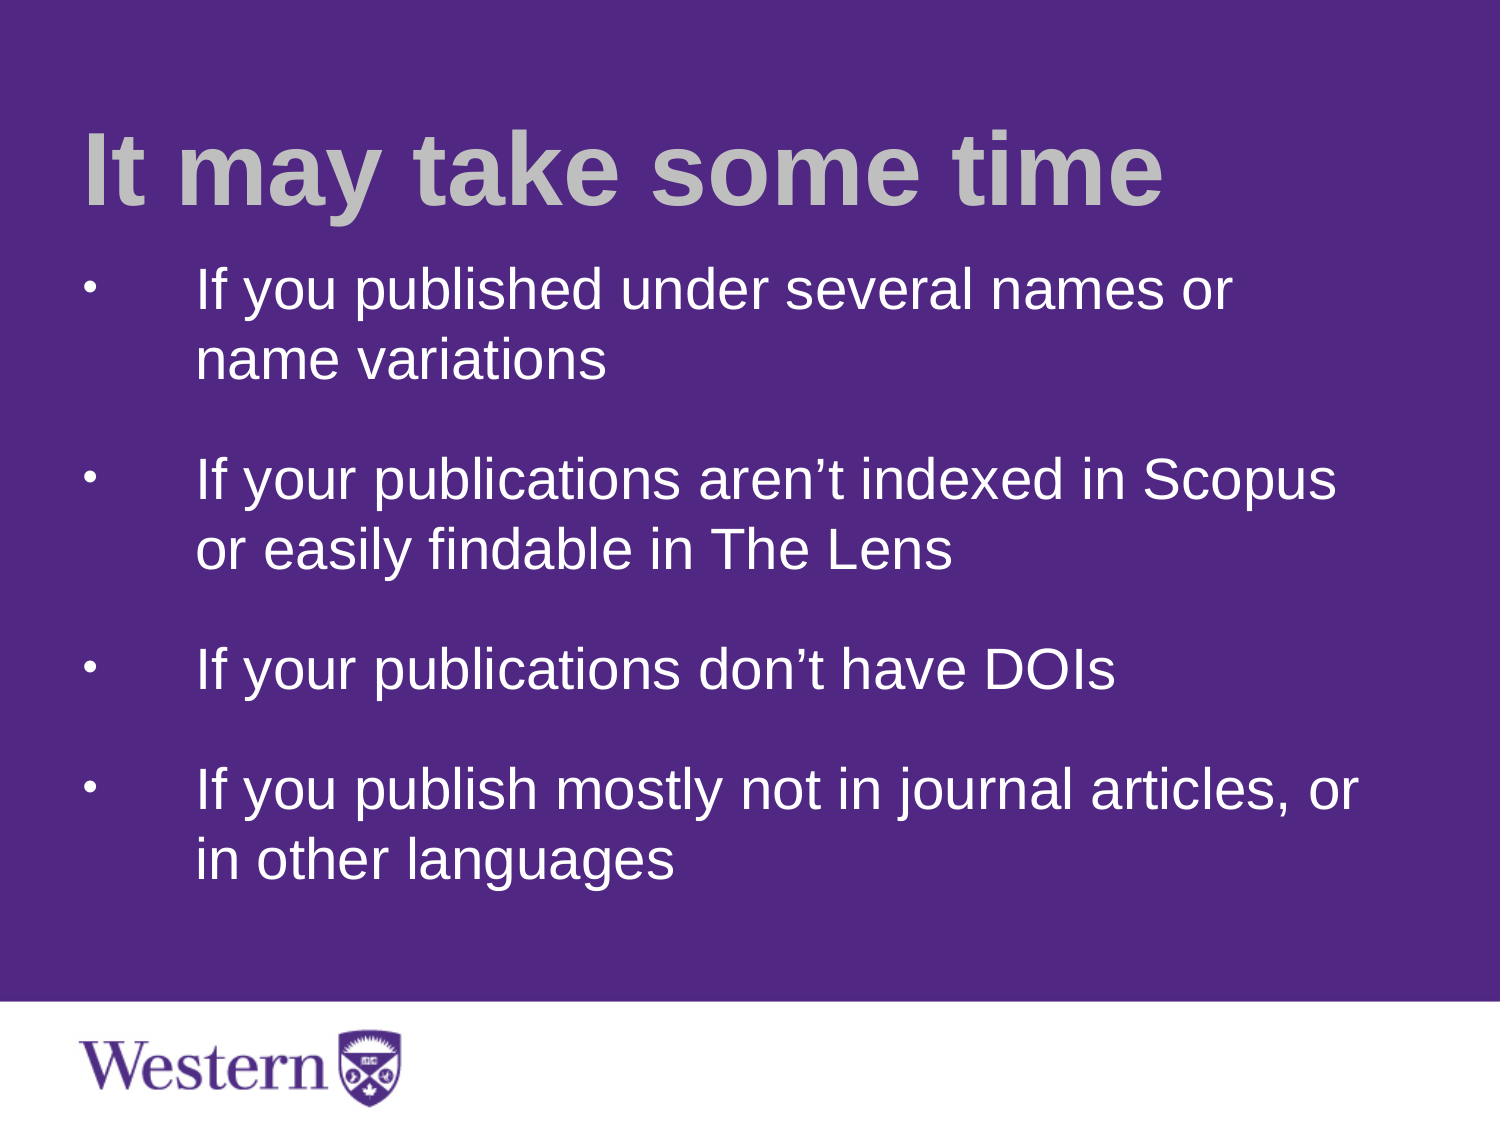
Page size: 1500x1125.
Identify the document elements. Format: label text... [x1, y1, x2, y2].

picture [0, 0, 1500, 1125]
text_box It may take some time If you published under several names or name variations If your publications aren’t indexed in Scopus or easily findable in The Lens If your publications don’t have DOIs If you publish mostly not in journal articles, or in other languages [67, 94, 1382, 899]
